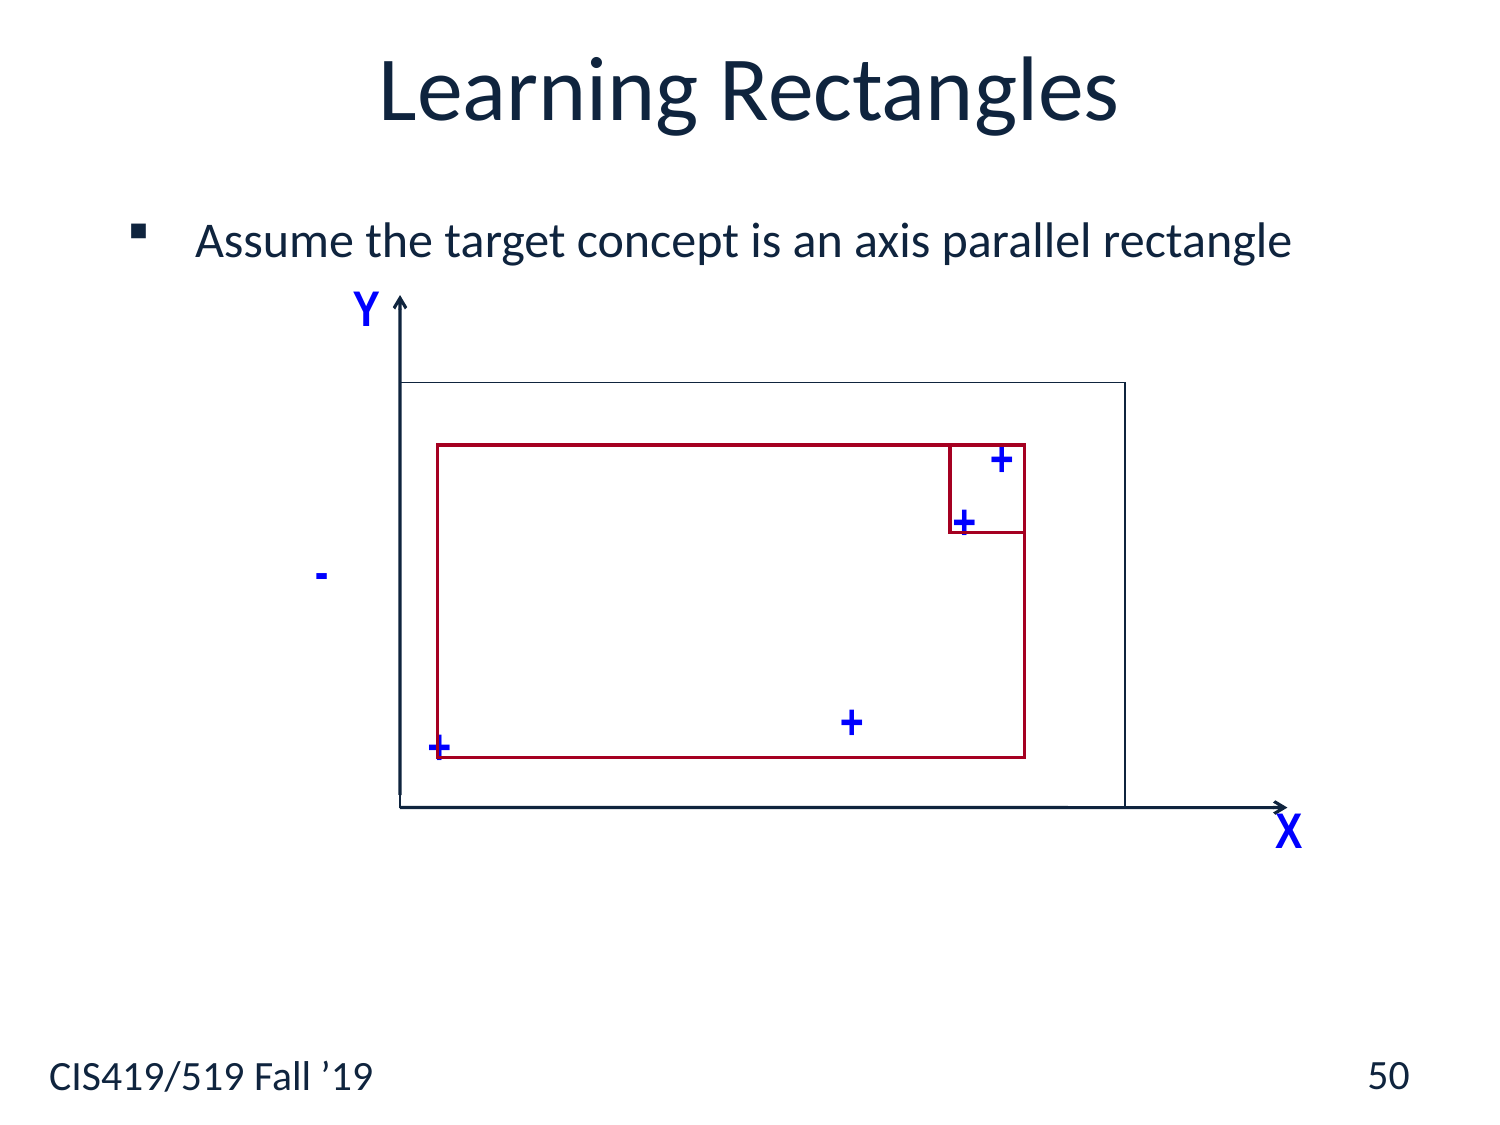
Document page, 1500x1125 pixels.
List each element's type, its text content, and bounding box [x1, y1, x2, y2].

text_box - [300, 531, 344, 607]
slide_number 50 [1074, 1042, 1425, 1103]
text_box + [975, 419, 1029, 495]
text_box [437, 444, 1025, 758]
text_box [395, 295, 408, 796]
title Learning Rectangles [112, 5, 1388, 163]
text_box [399, 382, 1125, 807]
text_box Y [337, 269, 395, 345]
list Assume the target concept is an axis parallel rectangle [112, 200, 1388, 1018]
text_box + [412, 706, 467, 782]
text_box X [1260, 791, 1318, 867]
